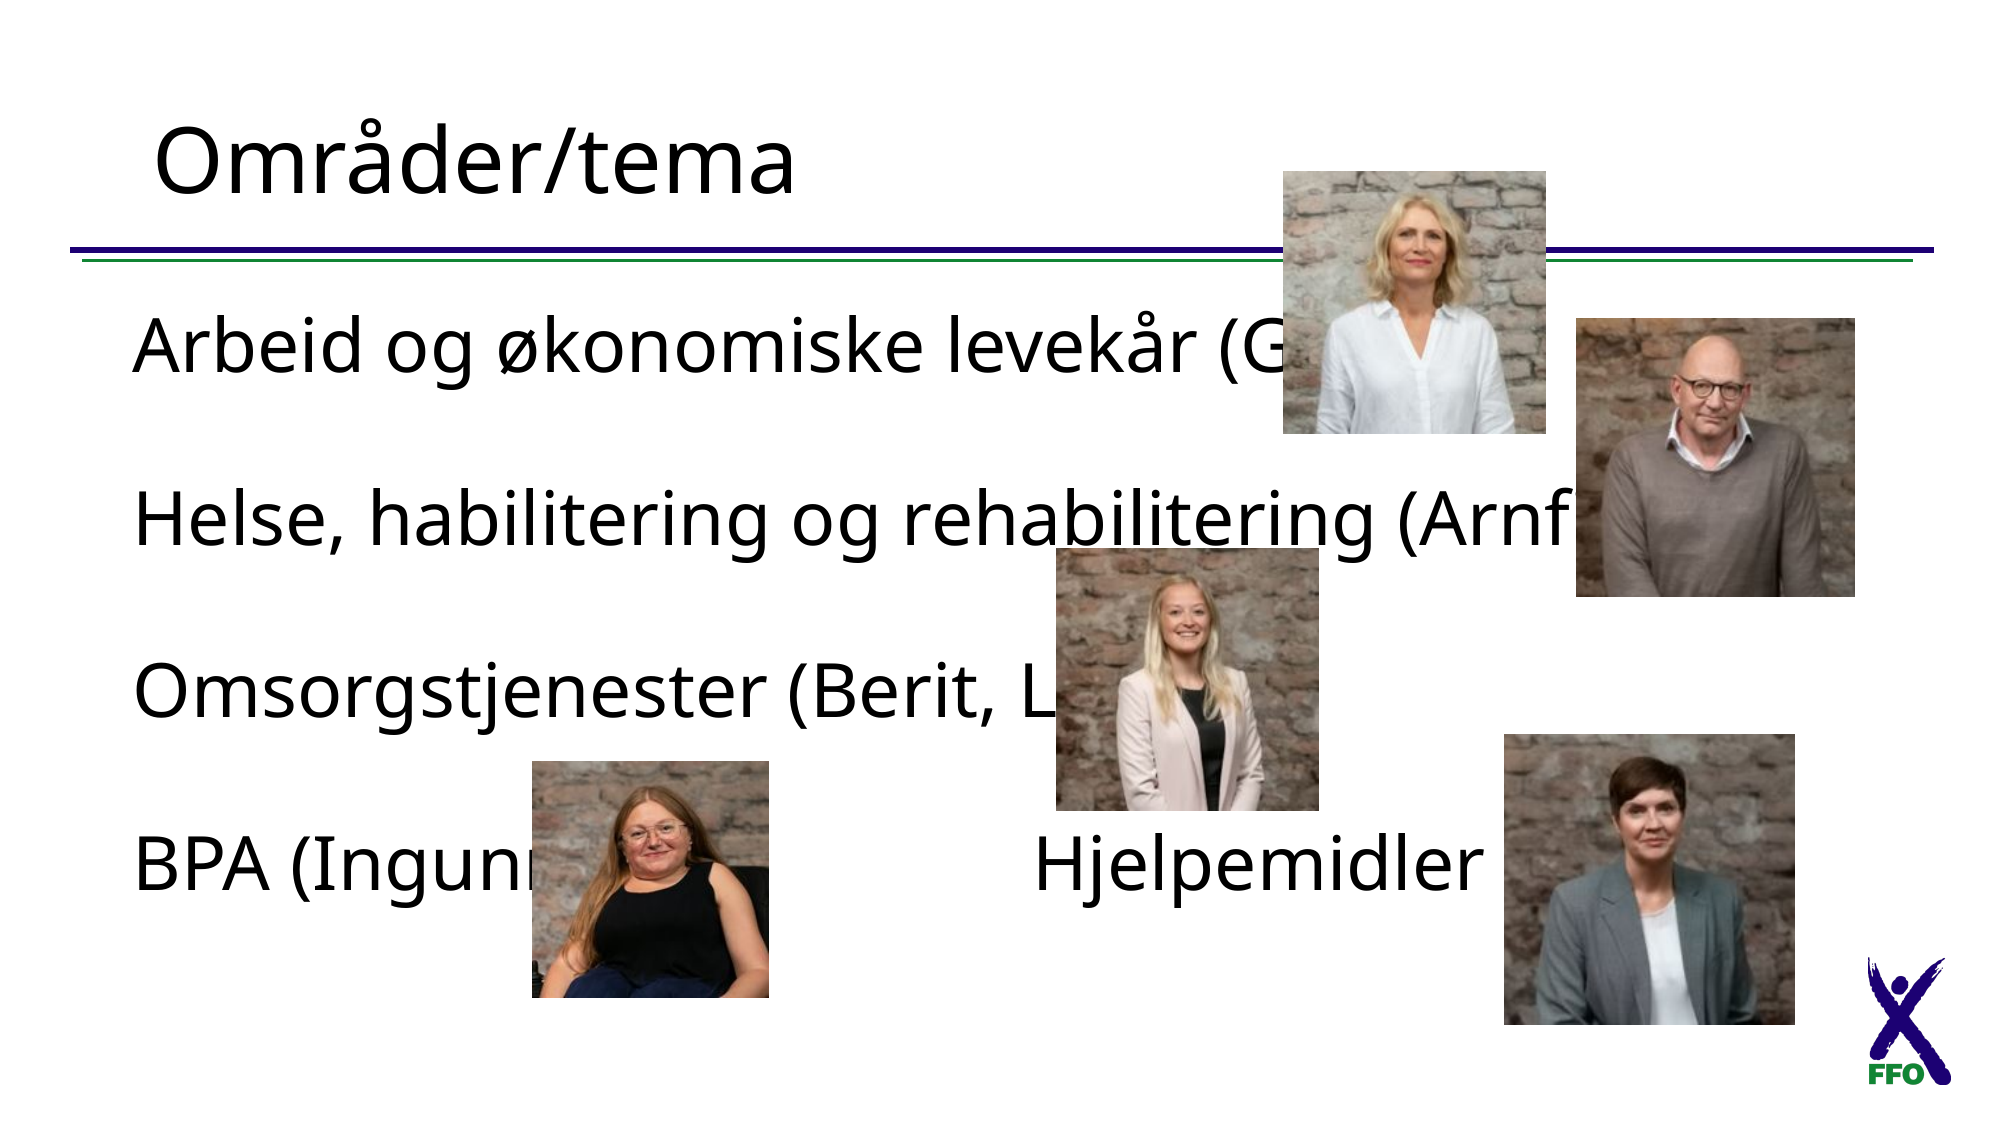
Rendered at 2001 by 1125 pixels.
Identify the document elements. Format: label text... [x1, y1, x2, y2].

picture [1056, 548, 1319, 811]
picture [1576, 318, 1855, 597]
picture [1504, 734, 1795, 1025]
picture [1283, 171, 1546, 434]
picture [1868, 957, 1951, 1085]
list Arbeid og økonomiske levekår (Grete) Helse, habilitering og rehabilitering (Arnfinn) Omsorgstjenester (Berit, Live), BPA (Ingunn) , Hjelpemidler (Heidi) [117, 245, 1843, 1086]
title Områder/tema [137, 55, 1863, 273]
picture [532, 761, 769, 998]
